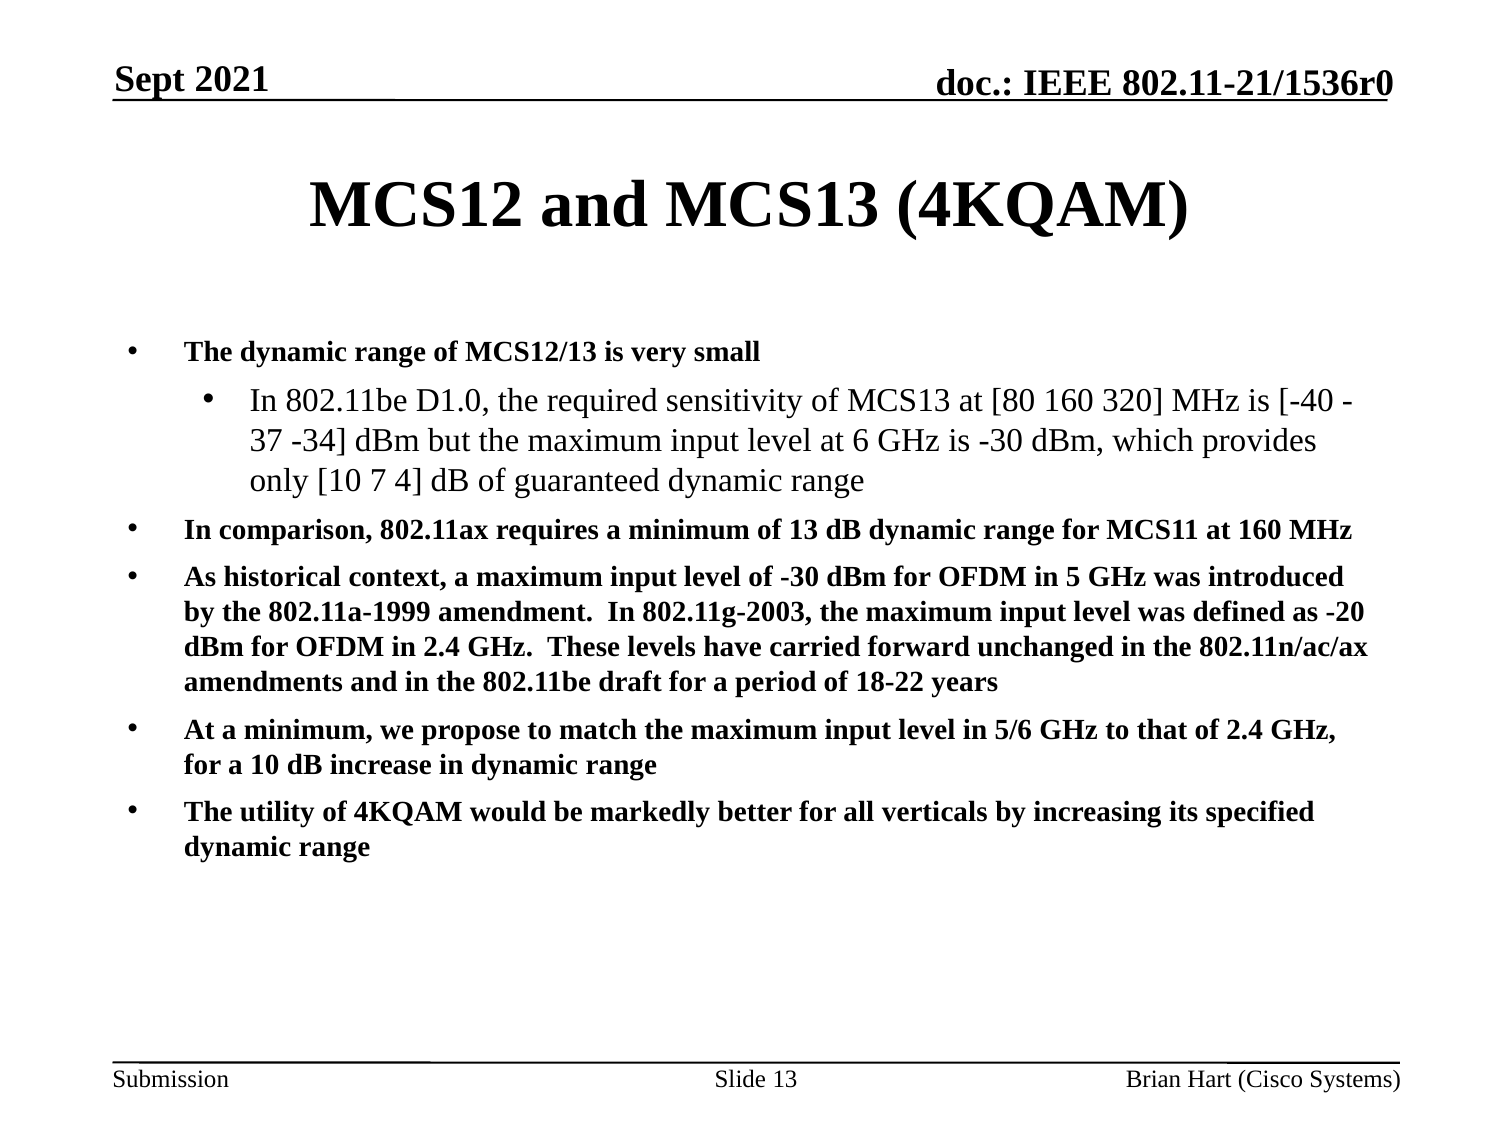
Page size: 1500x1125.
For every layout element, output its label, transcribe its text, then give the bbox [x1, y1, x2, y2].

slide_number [114, 54, 423, 100]
list The dynamic range of MCS12/13 is very small In 802.11be D1.0, the required sensitivity of MCS13 at [80 160 320] MHz is [-40 -37 -34] dBm but the maximum input level at 6 GHz is -30 dBm, which provides only [10 7 4] dB of guaranteed dynamic range In comparison, 802.11ax requires a minimum of 13 dB dynamic range for MCS11 at 160 MHz As historical context, a maximum input level of -30 dBm for OFDM in 5 GHz was introduced by the 802.11a-1999 amendment. In 802.11g-2003, the maximum input level was defined as -20 dBm for OFDM in 2.4 GHz. These levels have carried forward unchanged in the 802.11n/ac/ax amendments and in the 802.11be draft for a period of 18-22 years At a minimum, we propose to match the maximum input level in 5/6 GHz to that of 2.4 GHz, for a 10 dB increase in dynamic range The utility of 4KQAM would be markedly better for all verticals by increasing its specified dynamic range [112, 324, 1388, 1000]
slide_number Slide 13 [712, 1061, 800, 1123]
footer Brian Hart (Cisco Systems) [878, 1061, 1402, 1093]
title MCS12 and MCS13 (4KQAM) [112, 112, 1388, 288]
